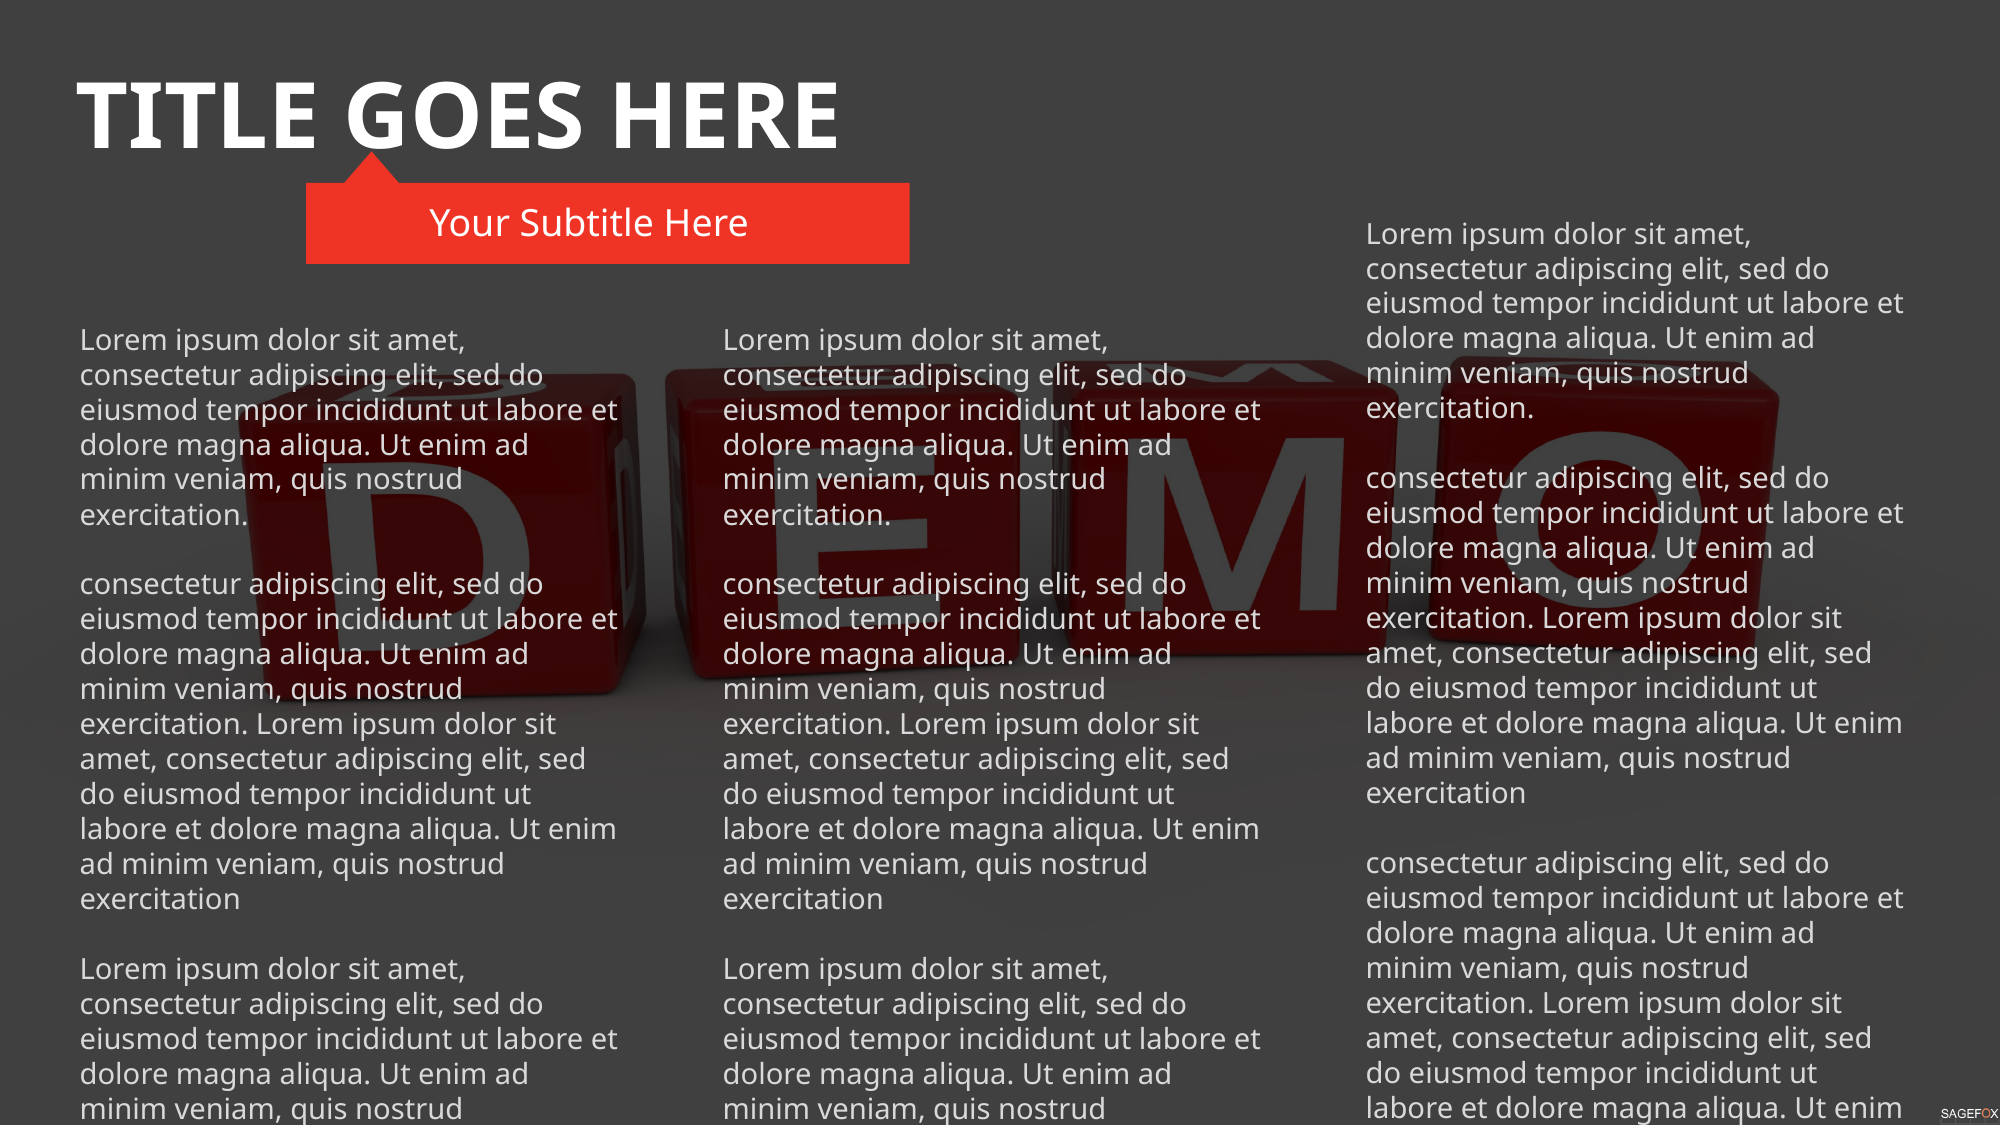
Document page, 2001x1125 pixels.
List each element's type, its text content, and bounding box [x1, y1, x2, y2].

text_box Lorem ipsum dolor sit amet, consectetur adipiscing elit, sed do eiusmod tempor incididunt ut labore et dolore magna aliqua. Ut enim ad minim veniam, quis nostrud exercitation. consectetur adipiscing elit, sed do eiusmod tempor incididunt ut labore et dolore magna aliqua. Ut enim ad minim veniam, quis nostrud exercitation. Lorem ipsum dolor sit amet, consectetur adipiscing elit, sed do eiusmod tempor incididunt ut labore et dolore magna aliqua. Ut enim ad minim veniam, quis nostrud exercitation Lorem ipsum dolor sit amet, consectetur adipiscing elit, sed do eiusmod tempor incididunt ut labore et dolore magna aliqua. Ut enim ad minim veniam, quis nostrud exercitation. [64, 313, 635, 1125]
text_box TITLE GOES HERE [60, 49, 965, 175]
picture [0, 0, 2001, 1125]
text_box Lorem ipsum dolor sit amet, consectetur adipiscing elit, sed do eiusmod tempor incididunt ut labore et dolore magna aliqua. Ut enim ad minim veniam, quis nostrud exercitation. consectetur adipiscing elit, sed do eiusmod tempor incididunt ut labore et dolore magna aliqua. Ut enim ad minim veniam, quis nostrud exercitation. Lorem ipsum dolor sit amet, consectetur adipiscing elit, sed do eiusmod tempor incididunt ut labore et dolore magna aliqua. Ut enim ad minim veniam, quis nostrud exercitation Lorem ipsum dolor sit amet, consectetur adipiscing elit, sed do eiusmod tempor incididunt ut labore et dolore magna aliqua. Ut enim ad minim veniam, quis nostrud exercitation [707, 313, 1278, 1125]
text_box Lorem ipsum dolor sit amet, consectetur adipiscing elit, sed do eiusmod tempor incididunt ut labore et dolore magna aliqua. Ut enim ad minim veniam, quis nostrud exercitation. consectetur adipiscing elit, sed do eiusmod tempor incididunt ut labore et dolore magna aliqua. Ut enim ad minim veniam, quis nostrud exercitation. Lorem ipsum dolor sit amet, consectetur adipiscing elit, sed do eiusmod tempor incididunt ut labore et dolore magna aliqua. Ut enim ad minim veniam, quis nostrud exercitation consectetur adipiscing elit, sed do eiusmod tempor incididunt ut labore et dolore magna aliqua. Ut enim ad minim veniam, quis nostrud exercitation. Lorem ipsum dolor sit amet, consectetur adipiscing elit, sed do eiusmod tempor incididunt ut labore et dolore magna aliqua. Ut enim ad minim veniam, quis nostrud exercitation [1350, 207, 1921, 1125]
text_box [306, 151, 910, 264]
